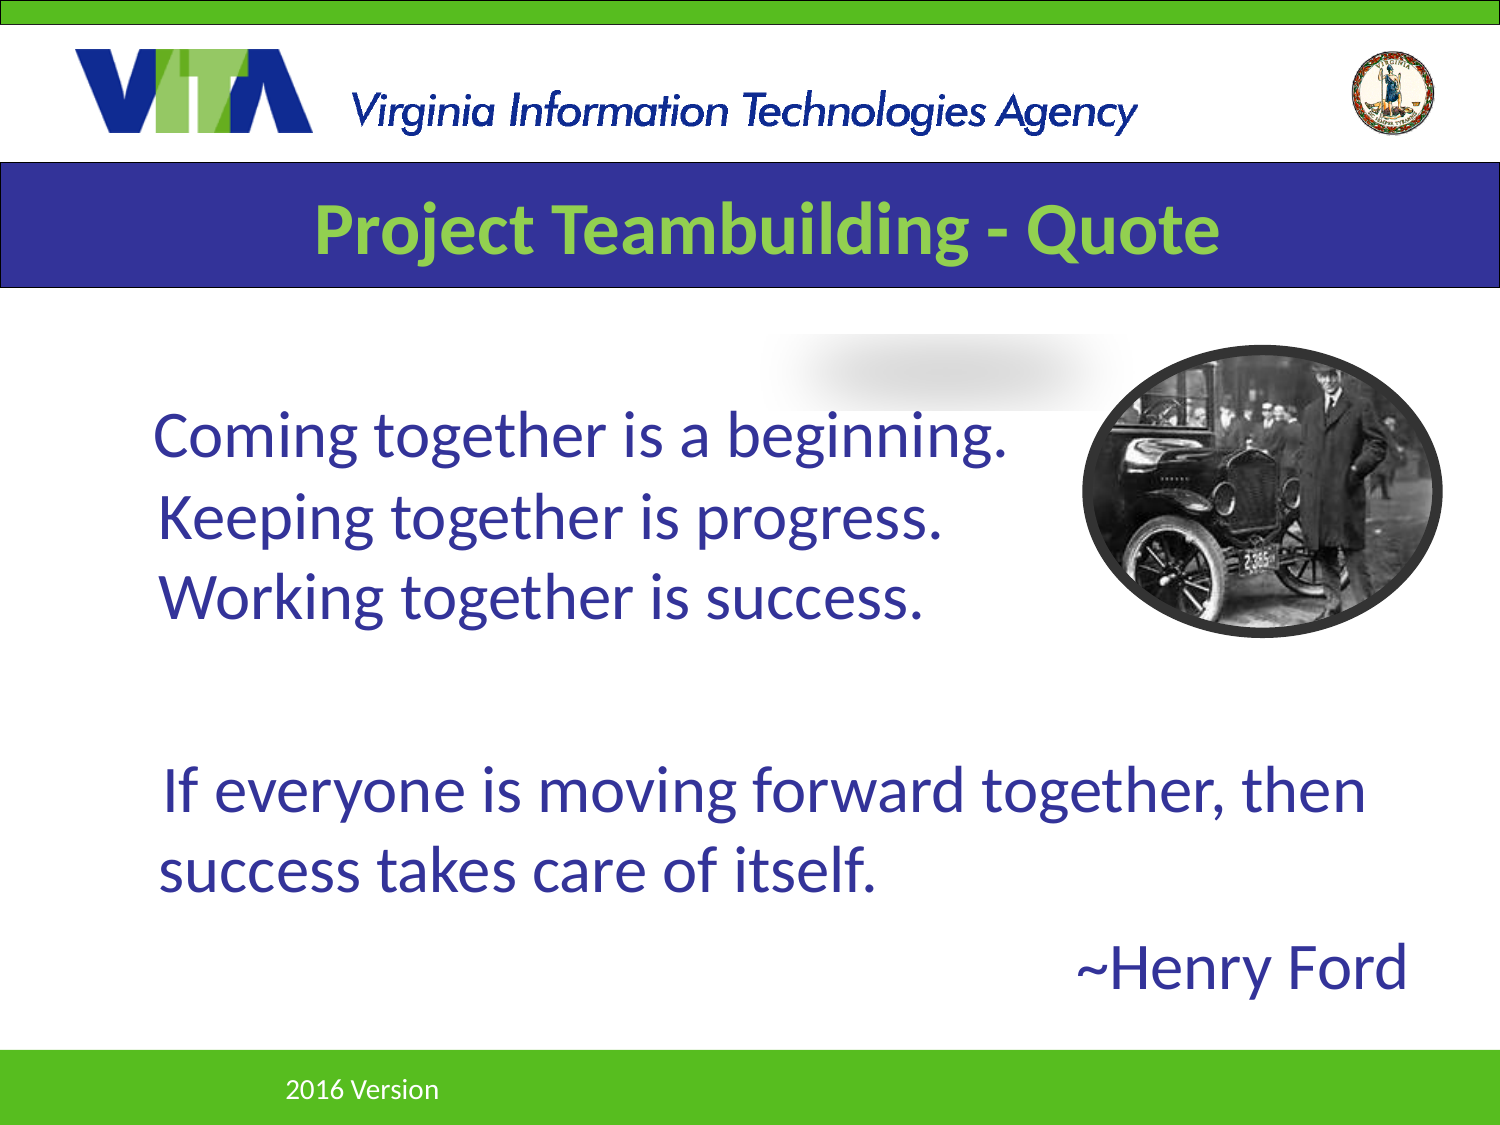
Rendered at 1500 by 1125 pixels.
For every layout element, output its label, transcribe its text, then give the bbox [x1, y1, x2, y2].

picture [75, 49, 313, 133]
footer 2016 Version [87, 1050, 638, 1125]
picture [1087, 349, 1438, 634]
picture [1350, 49, 1437, 138]
list Coming together is a beginning. Keeping together is progress. Working together is success. If everyone is moving forward together, then success takes care of itself. ~Henry Ford [87, 374, 1425, 988]
picture [324, 77, 1138, 137]
title Project Teambuilding - Quote [99, 162, 1438, 288]
